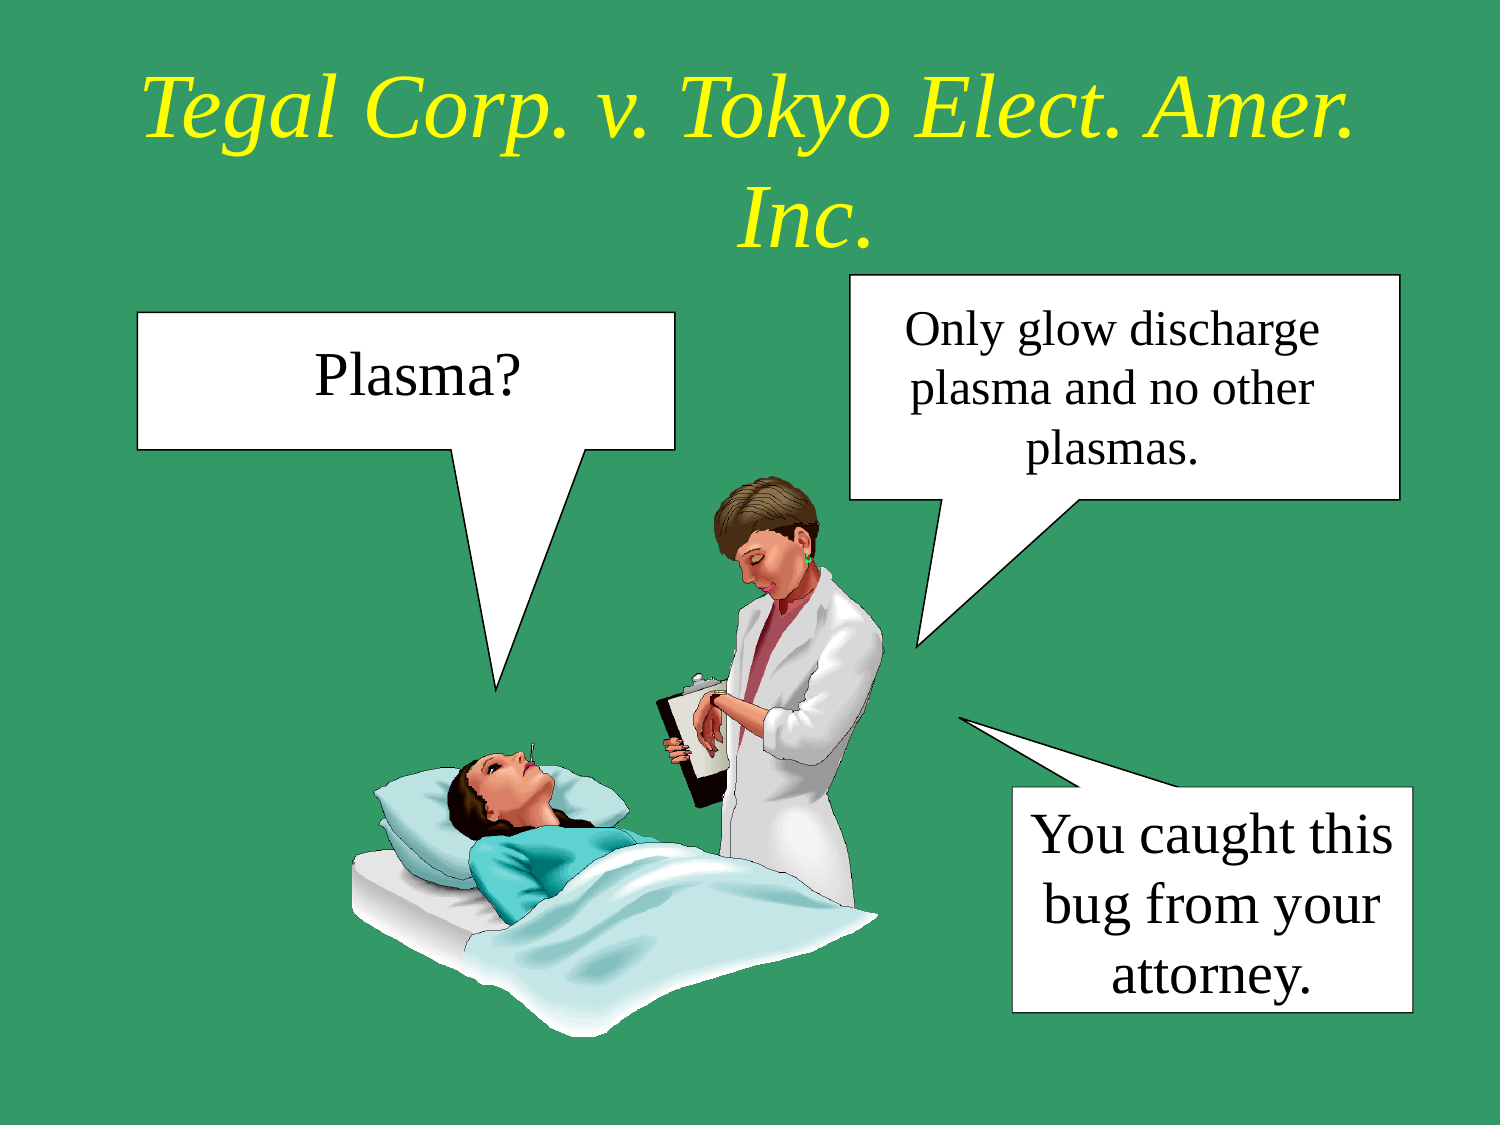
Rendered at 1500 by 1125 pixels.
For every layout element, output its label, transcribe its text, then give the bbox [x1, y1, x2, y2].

text_box [849, 274, 1400, 648]
text_box [958, 717, 1178, 787]
title Tegal Corp. v. Tokyo Elect. Amer. Inc. [112, 62, 1388, 250]
text_box Only glow discharge plasma and no other plasmas. [862, 287, 1363, 483]
text_box [137, 312, 675, 473]
picture [349, 474, 885, 1038]
text_box Plasma? [162, 324, 675, 415]
text_box You caught this bug from your attorney. [1012, 787, 1413, 1013]
